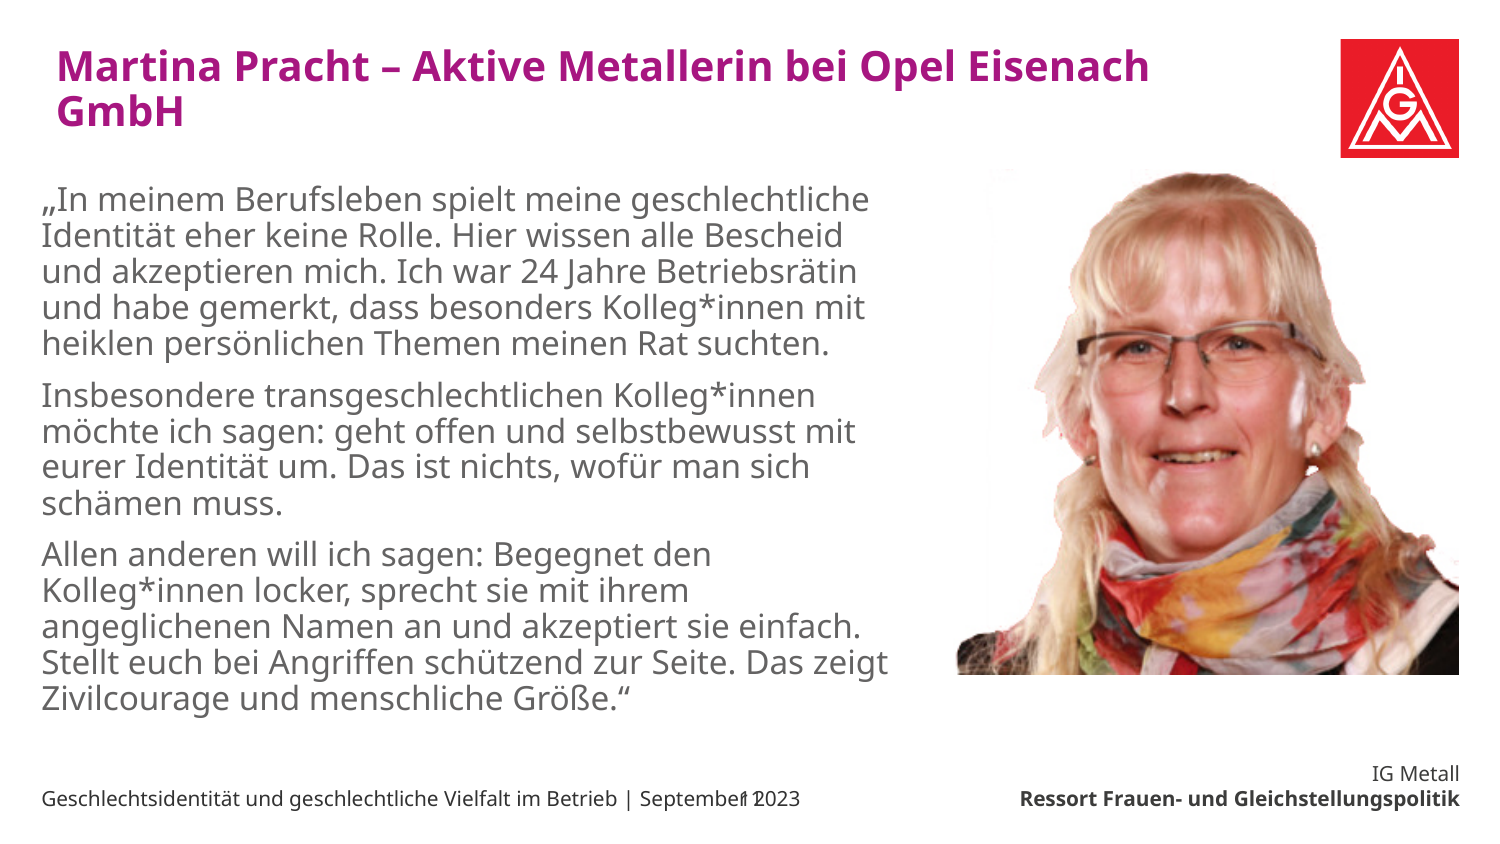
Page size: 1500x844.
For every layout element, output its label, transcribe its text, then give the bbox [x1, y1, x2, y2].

list „In meinem Berufsleben spielt meine geschlechtliche Identität eher keine Rolle. Hier wissen alle Bescheid und akzeptieren mich. Ich war 24 Jahre Betriebsrätin und habe gemerkt, dass besonders Kolleg*innen mit heiklen persönlichen Themen meinen Rat suchten. Insbesondere transgeschlechtlichen Kolleg*innen möchte ich sagen: geht offen und selbstbewusst mit eurer Identität um. Das ist nichts, wofür man sich schämen muss. Allen anderen will ich sagen: Begegnet den Kolleg*innen locker, sprecht sie mit ihrem angeglichenen Namen an und akzeptiert sie einfach. Stellt euch bei Angriffen schützend zur Seite. Das zeigt Zivilcourage und menschliche Größe.“ [41, 178, 908, 665]
picture [953, 169, 1459, 675]
text_box Martina Pracht – Aktive Metallerin bei Opel Eisenach GmbH [41, 38, 1203, 113]
